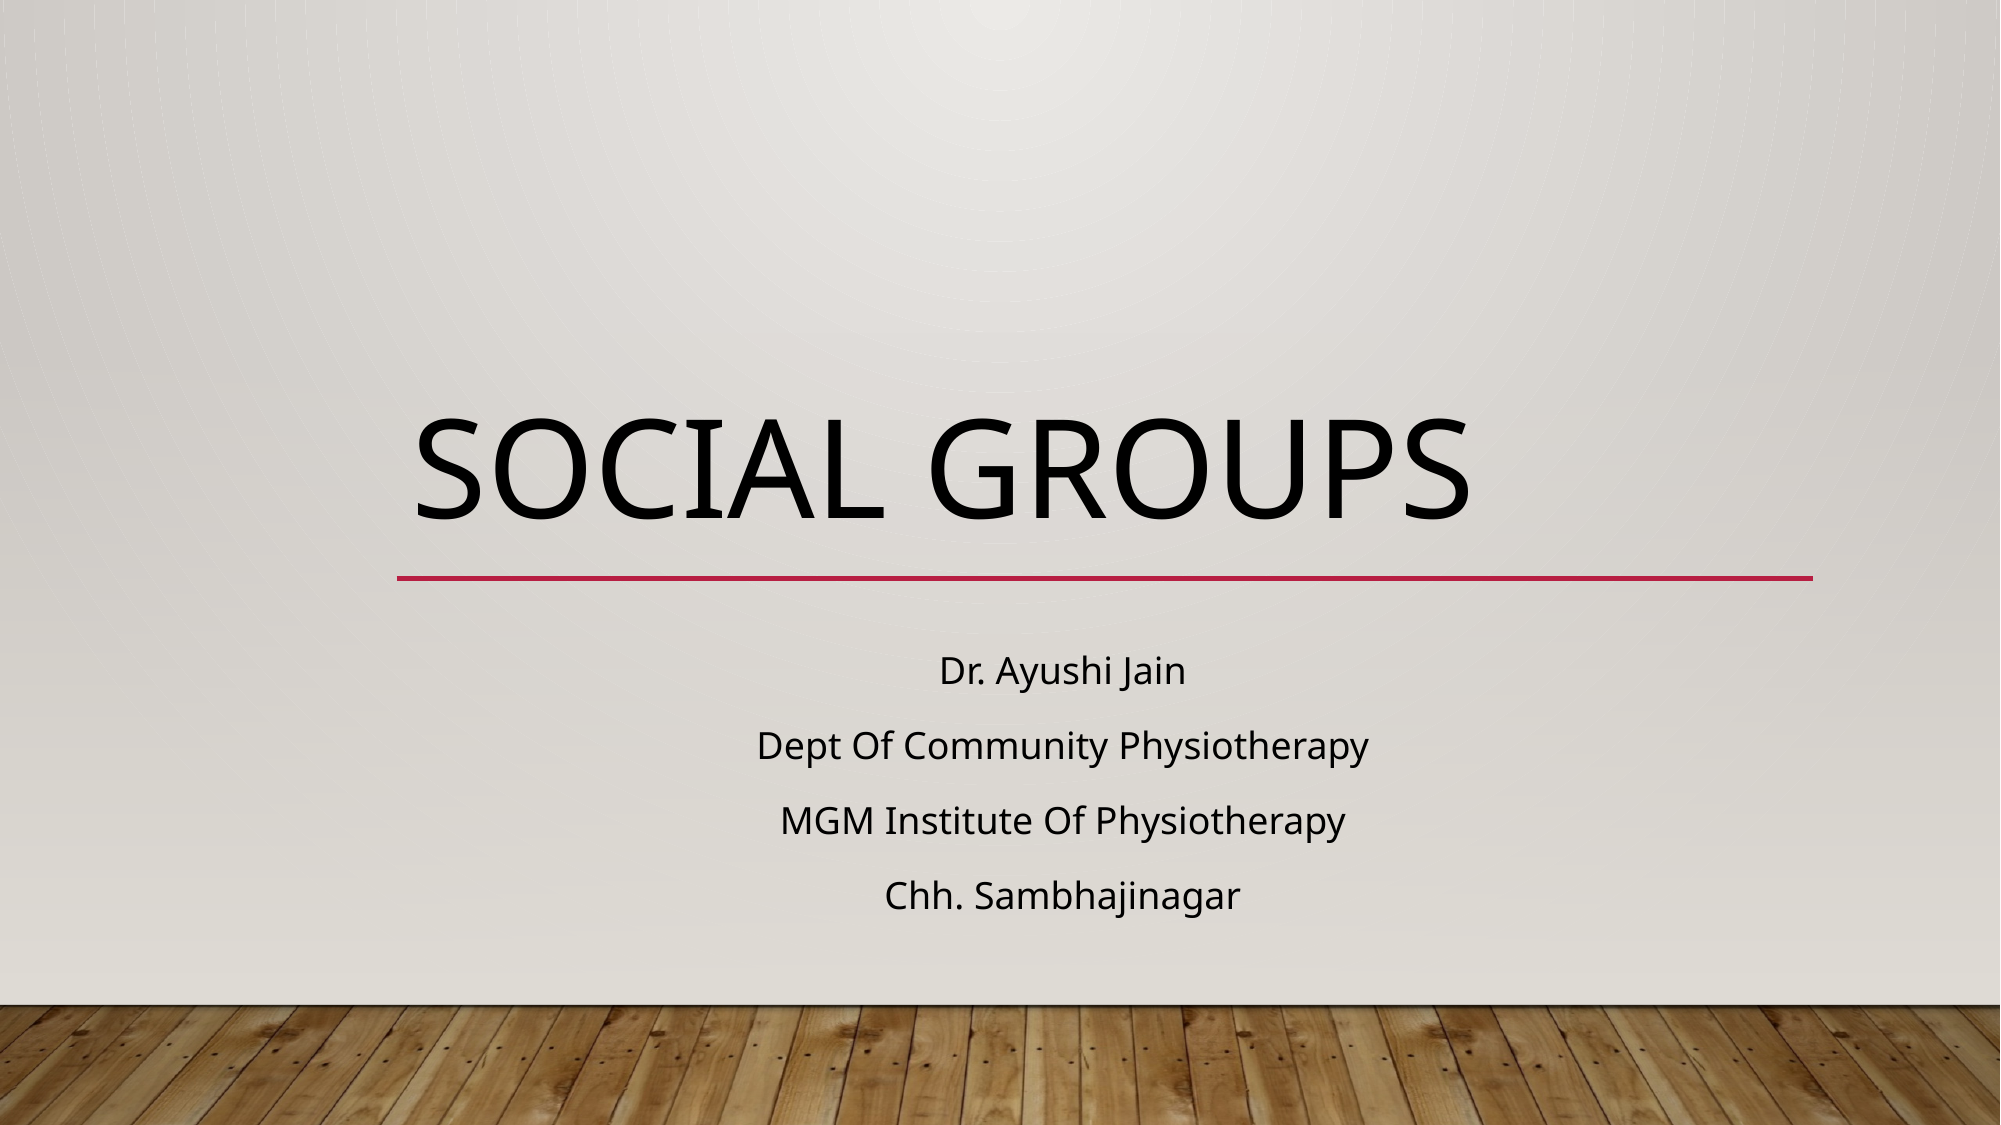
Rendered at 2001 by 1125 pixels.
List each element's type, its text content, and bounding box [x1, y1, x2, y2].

picture [0, 1005, 2000, 1125]
subtitle Dr. Ayushi Jain Dept Of Community Physiotherapy MGM Institute Of Physiotherapy Chh. Sambhajinagar [354, 623, 1772, 796]
title Social groups [396, 131, 1814, 549]
